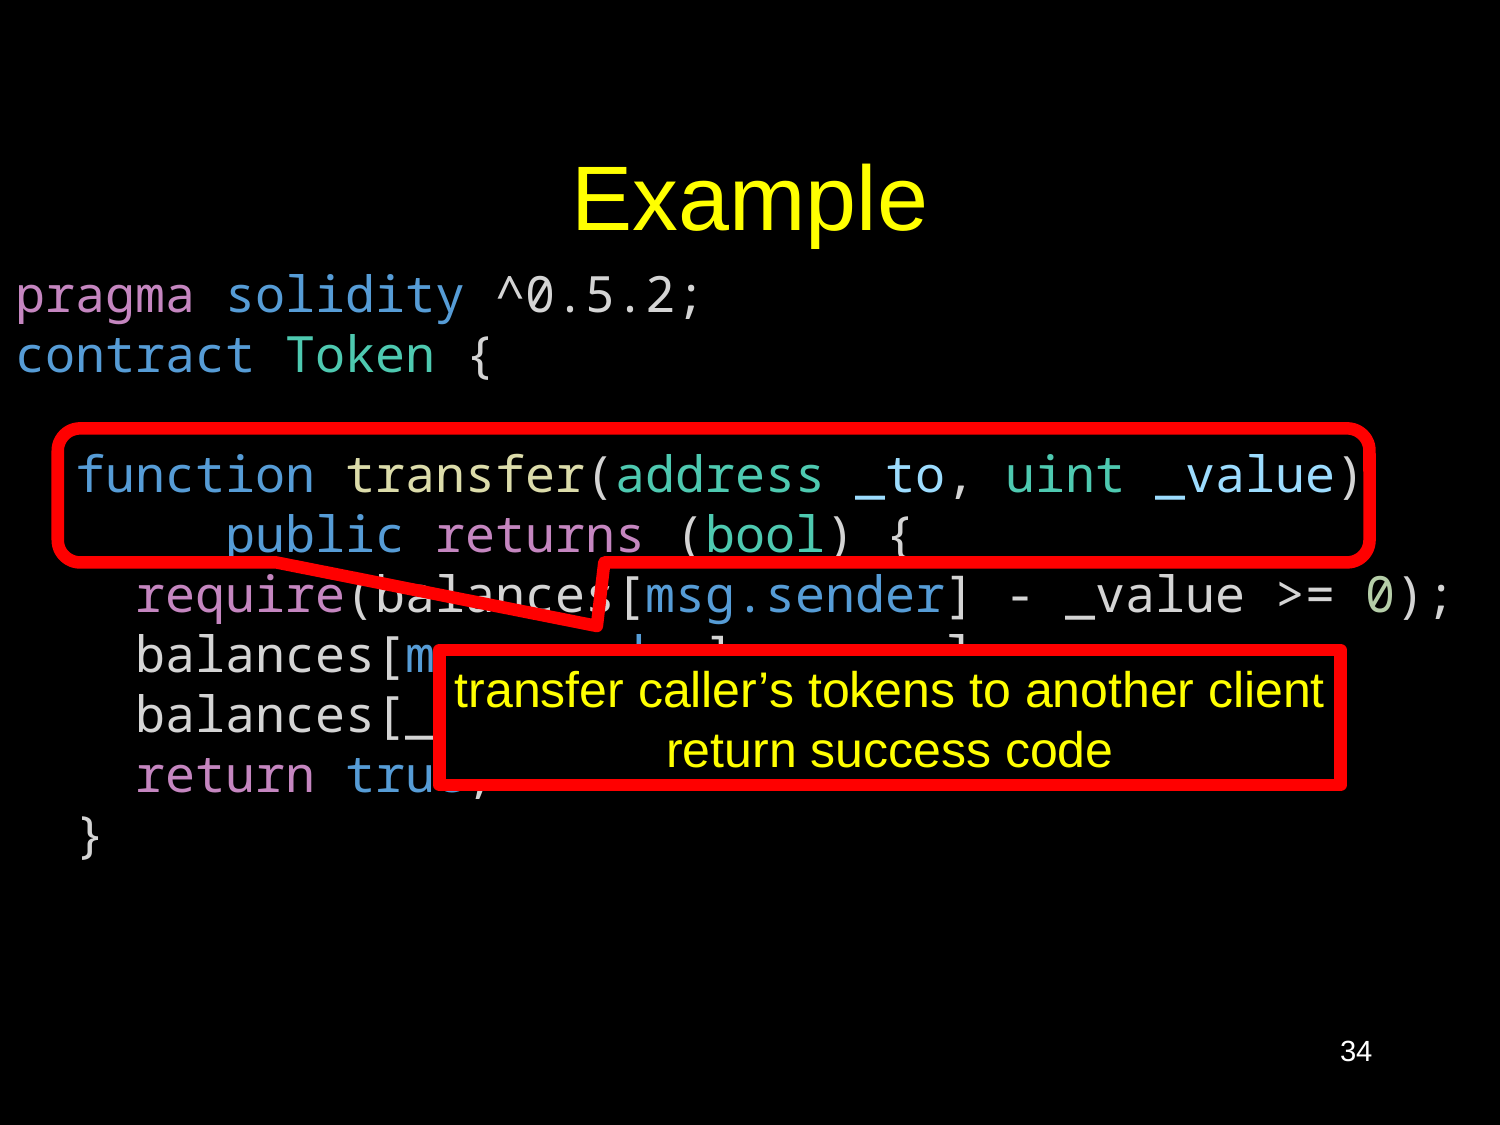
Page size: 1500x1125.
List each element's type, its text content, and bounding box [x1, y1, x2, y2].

text_box [57, 428, 1370, 626]
title Example [112, 99, 1388, 254]
text_box pragma solidity ^0.5.2; contract Token { … function transfer(address _to, uint _value) public returns (bool) { require(balances[msg.sender] - _value >= 0); balances[msg.sender] -= _value; balances[_to] += _value; return true; } [0, 254, 1500, 870]
slide_number 34 [1074, 1024, 1388, 1101]
text_box transfer caller’s tokens to another client return success code [439, 650, 1341, 785]
